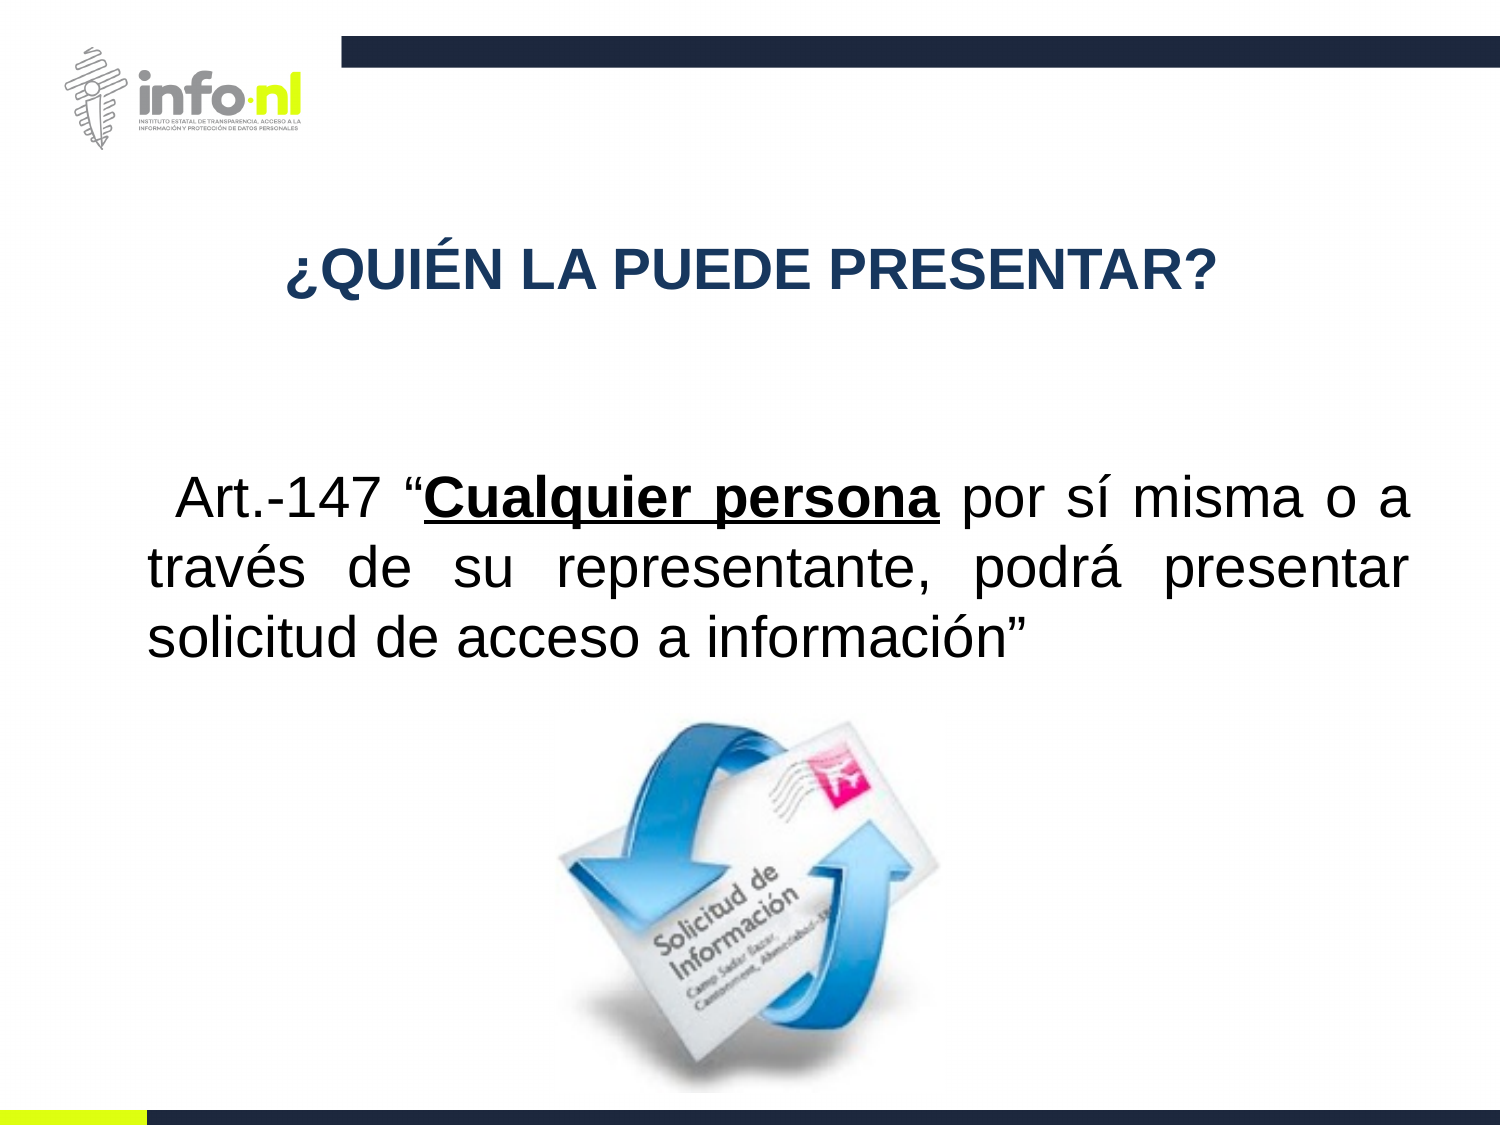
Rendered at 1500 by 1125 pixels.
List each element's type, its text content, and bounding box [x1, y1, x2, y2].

title ¿QUIÉN LA PUEDE PRESENTAR? [76, 172, 1427, 349]
list Art.-147 “Cualquier persona por sí misma o a través de su representante, podrá presentar solicitud de acceso a información” [76, 349, 1427, 1093]
picture [0, 0, 1500, 1125]
